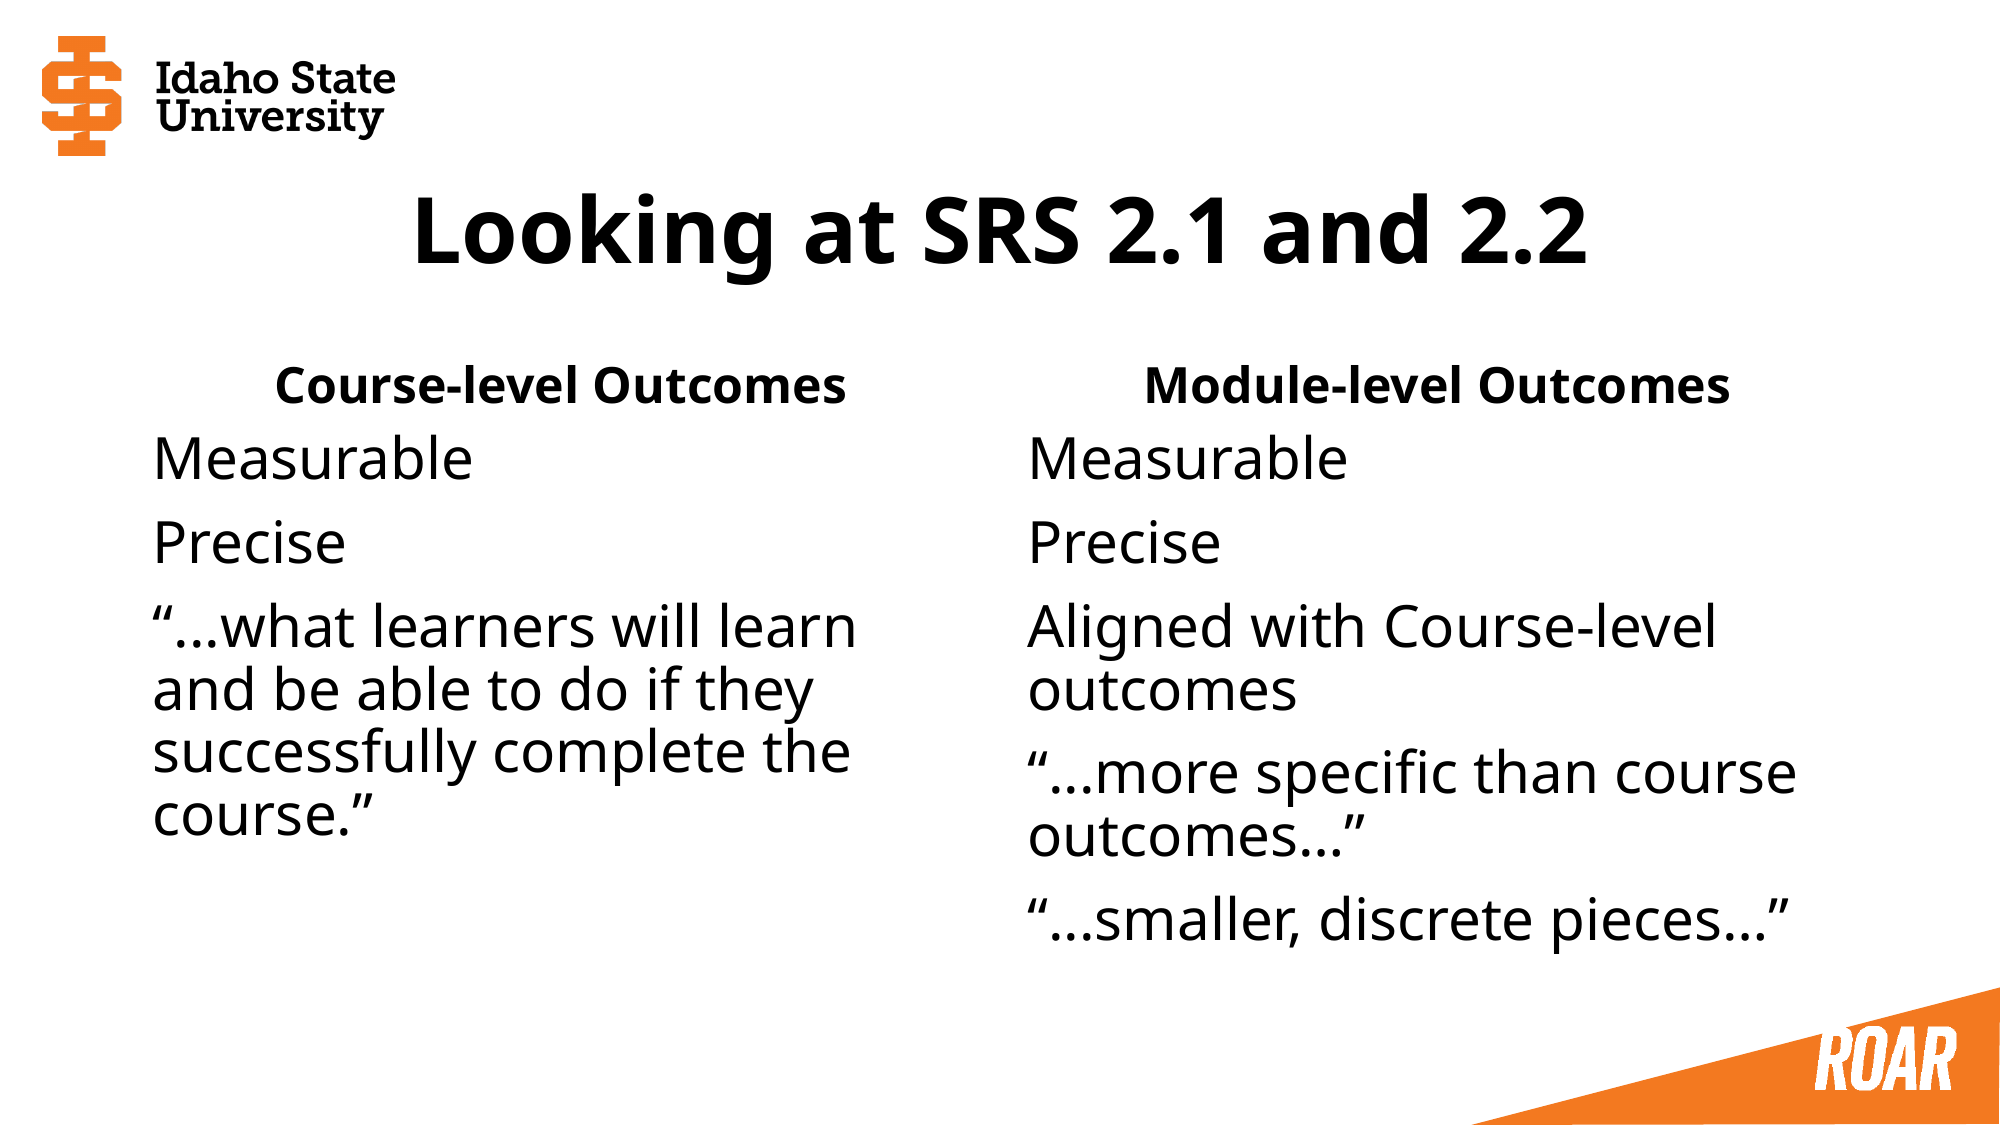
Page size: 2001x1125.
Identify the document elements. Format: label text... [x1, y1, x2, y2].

picture [1807, 1022, 1964, 1094]
list Course-level Outcomes [137, 286, 984, 421]
title Looking at SRS 2.1 and 2.2 [137, 176, 1863, 289]
picture [42, 36, 395, 156]
list Measurable Precise “...what learners will learn and be able to do if they successfully complete the course.” [137, 421, 984, 1027]
list Module-level Outcomes [1012, 286, 1863, 421]
list Measurable Precise Aligned with Course-level outcomes “...more specific than course outcomes…” “...smaller, discrete pieces…” [1012, 421, 1863, 1027]
